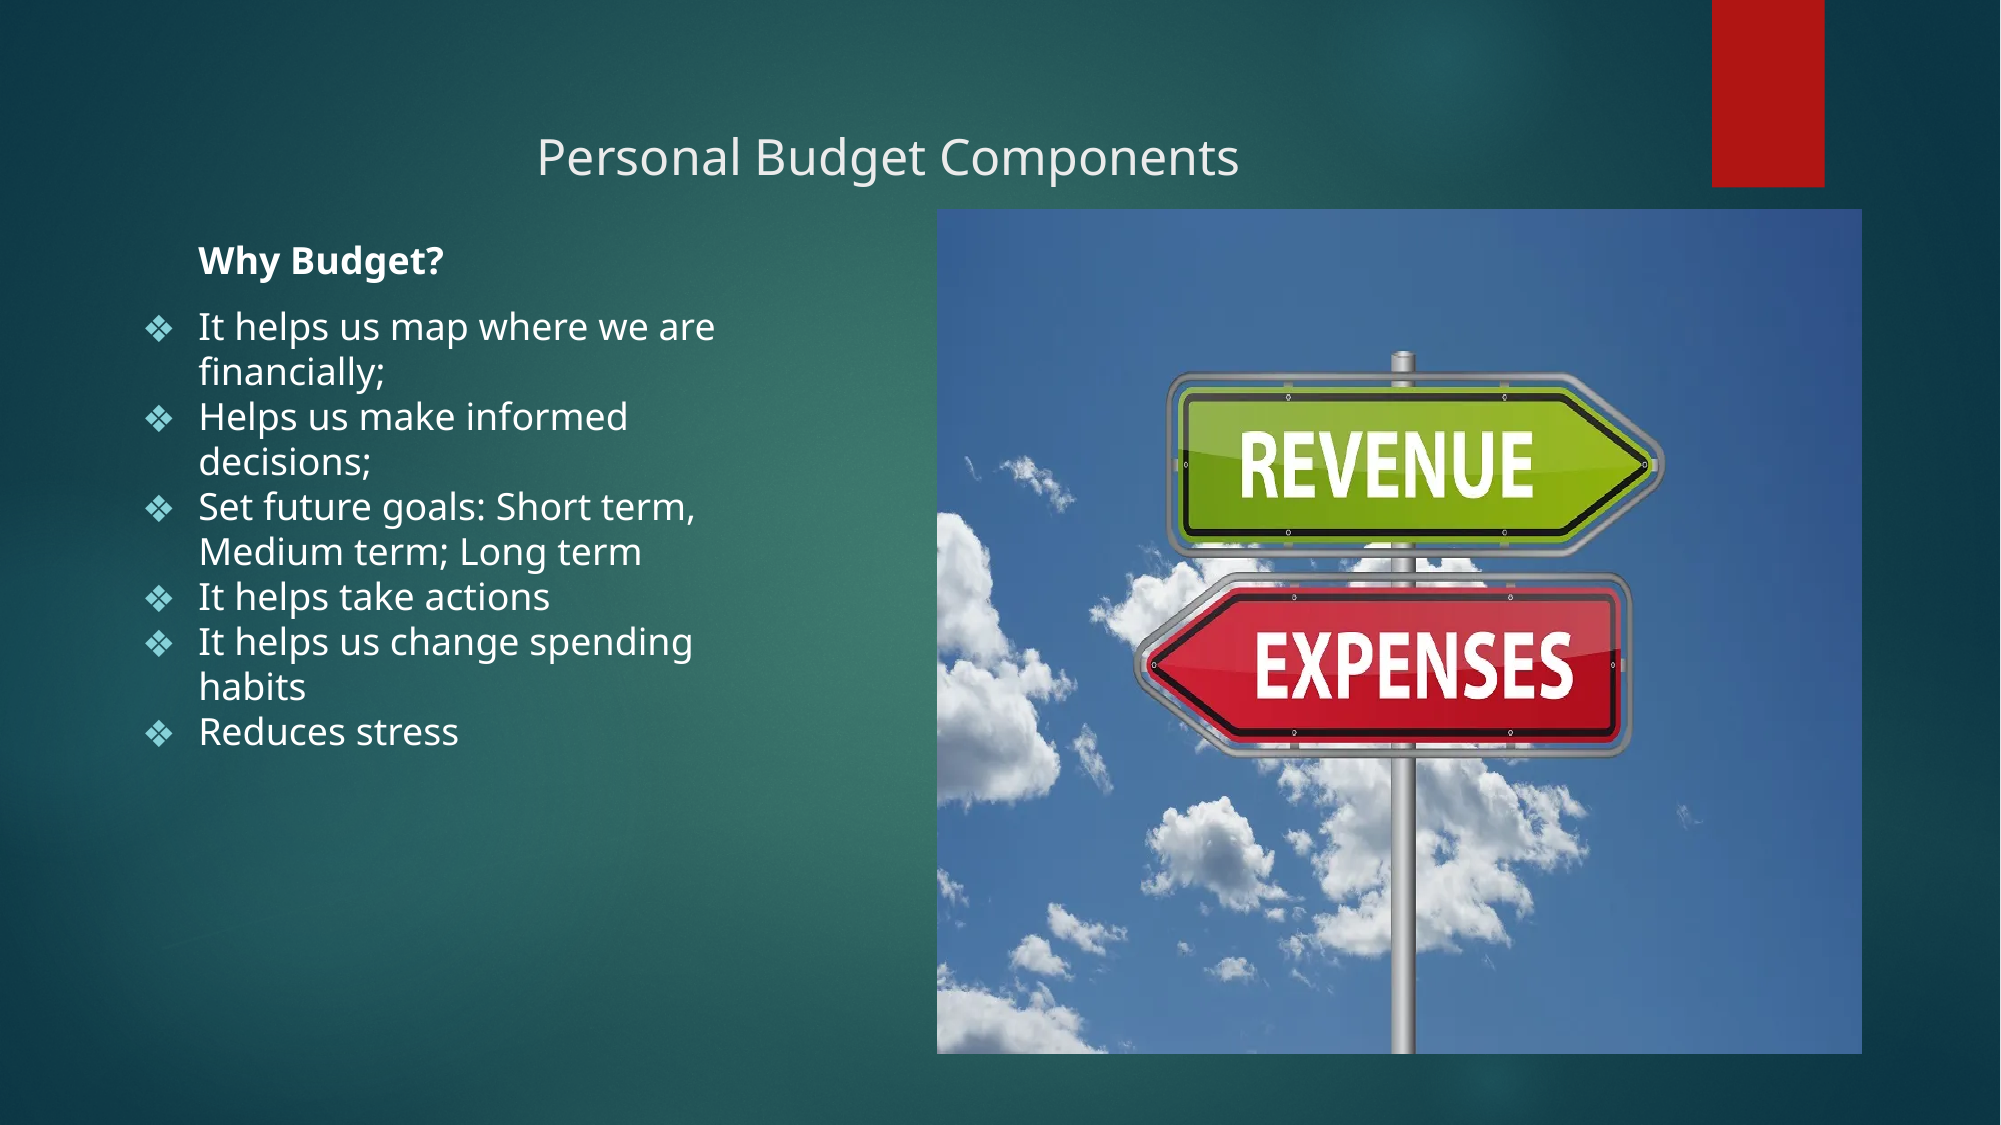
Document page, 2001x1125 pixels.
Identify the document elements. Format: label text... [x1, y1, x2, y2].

picture [0, 0, 2001, 1125]
title Personal Budget Components [101, 118, 1690, 293]
list Why Budget? It helps us map where we are financially; Helps us make informed decisions; Set future goals: Short term, Medium term; Long term It helps take actions It helps us change spending habits Reduces stress [108, 229, 779, 980]
